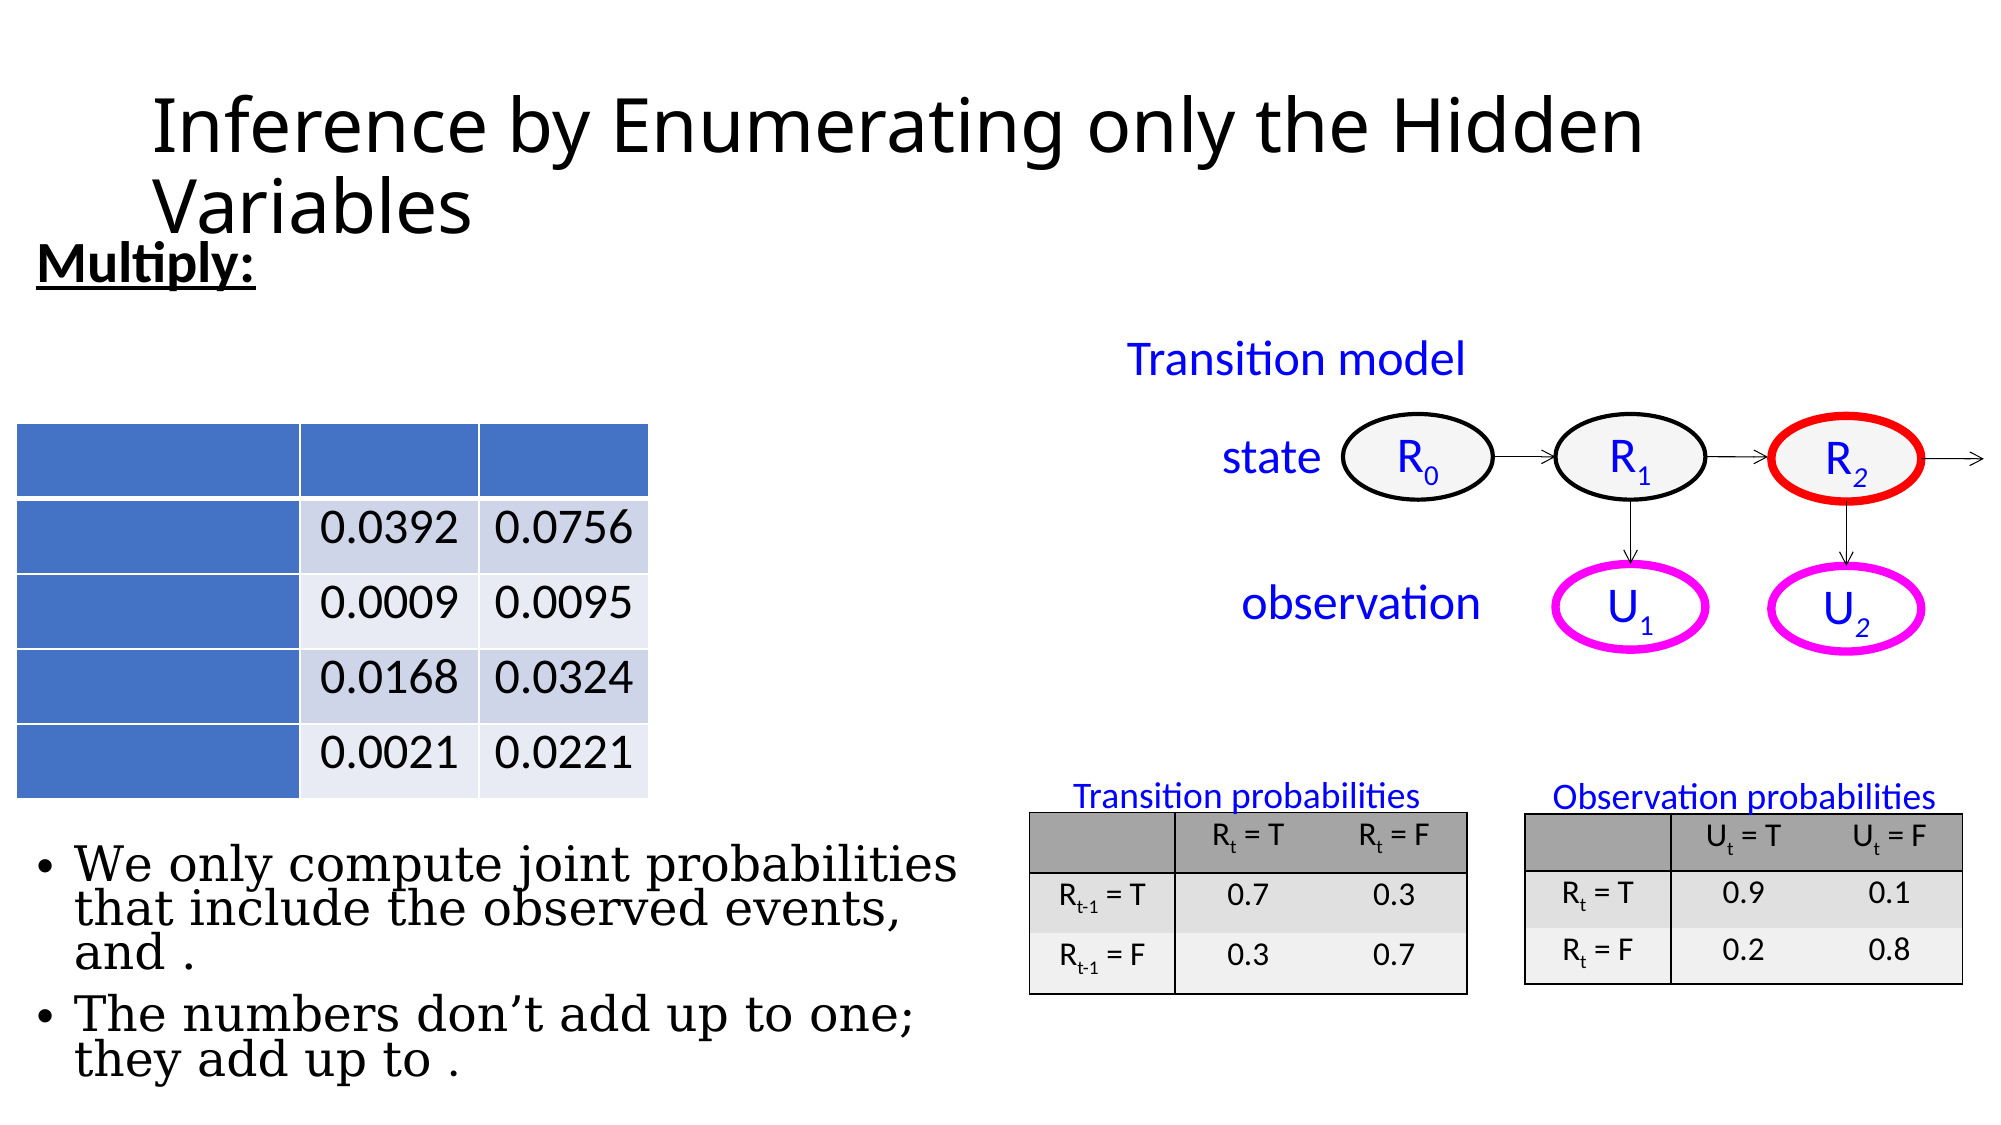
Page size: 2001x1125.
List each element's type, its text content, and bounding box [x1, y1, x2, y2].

table_cell 0.2 [1672, 928, 1817, 983]
table_cell 0.7 [1321, 933, 1466, 993]
text_box R1 [1554, 412, 1707, 501]
table_header Rt = T [1176, 824, 1321, 872]
text_box U2 [1770, 564, 1923, 653]
text_box Transition model [1112, 318, 1482, 394]
table_header Ut = F [1817, 825, 1962, 870]
table_cell 0.9 [1672, 872, 1817, 928]
table_header Ut = T [1672, 825, 1817, 870]
table_header [1526, 825, 1670, 870]
title Inference by Enumerating only the Hidden Variables [137, 59, 1863, 278]
table_cell Rt-1 = F [1030, 933, 1174, 993]
text_box R2 [1770, 414, 1923, 503]
text_box U1 [1554, 562, 1707, 651]
table_cell Rt = T [1526, 872, 1670, 928]
text_box R0 [1341, 412, 1494, 501]
table_cell Rt = F [1526, 928, 1670, 983]
table_cell Rt-1 = T [1030, 874, 1174, 933]
text_box Observation probabilities [1525, 764, 1964, 825]
table_cell 0.7 [1176, 874, 1321, 933]
text_box state [1207, 415, 1337, 491]
text_box observation [1226, 561, 1497, 637]
table_cell 0.3 [1176, 933, 1321, 993]
table_cell 0.8 [1817, 928, 1962, 983]
table_cell 0.3 [1321, 874, 1466, 933]
table_header [1030, 824, 1174, 872]
table_cell 0.1 [1817, 872, 1962, 928]
text_box Transition probabilities [1016, 763, 1478, 824]
table_header Rt = F [1321, 824, 1466, 872]
